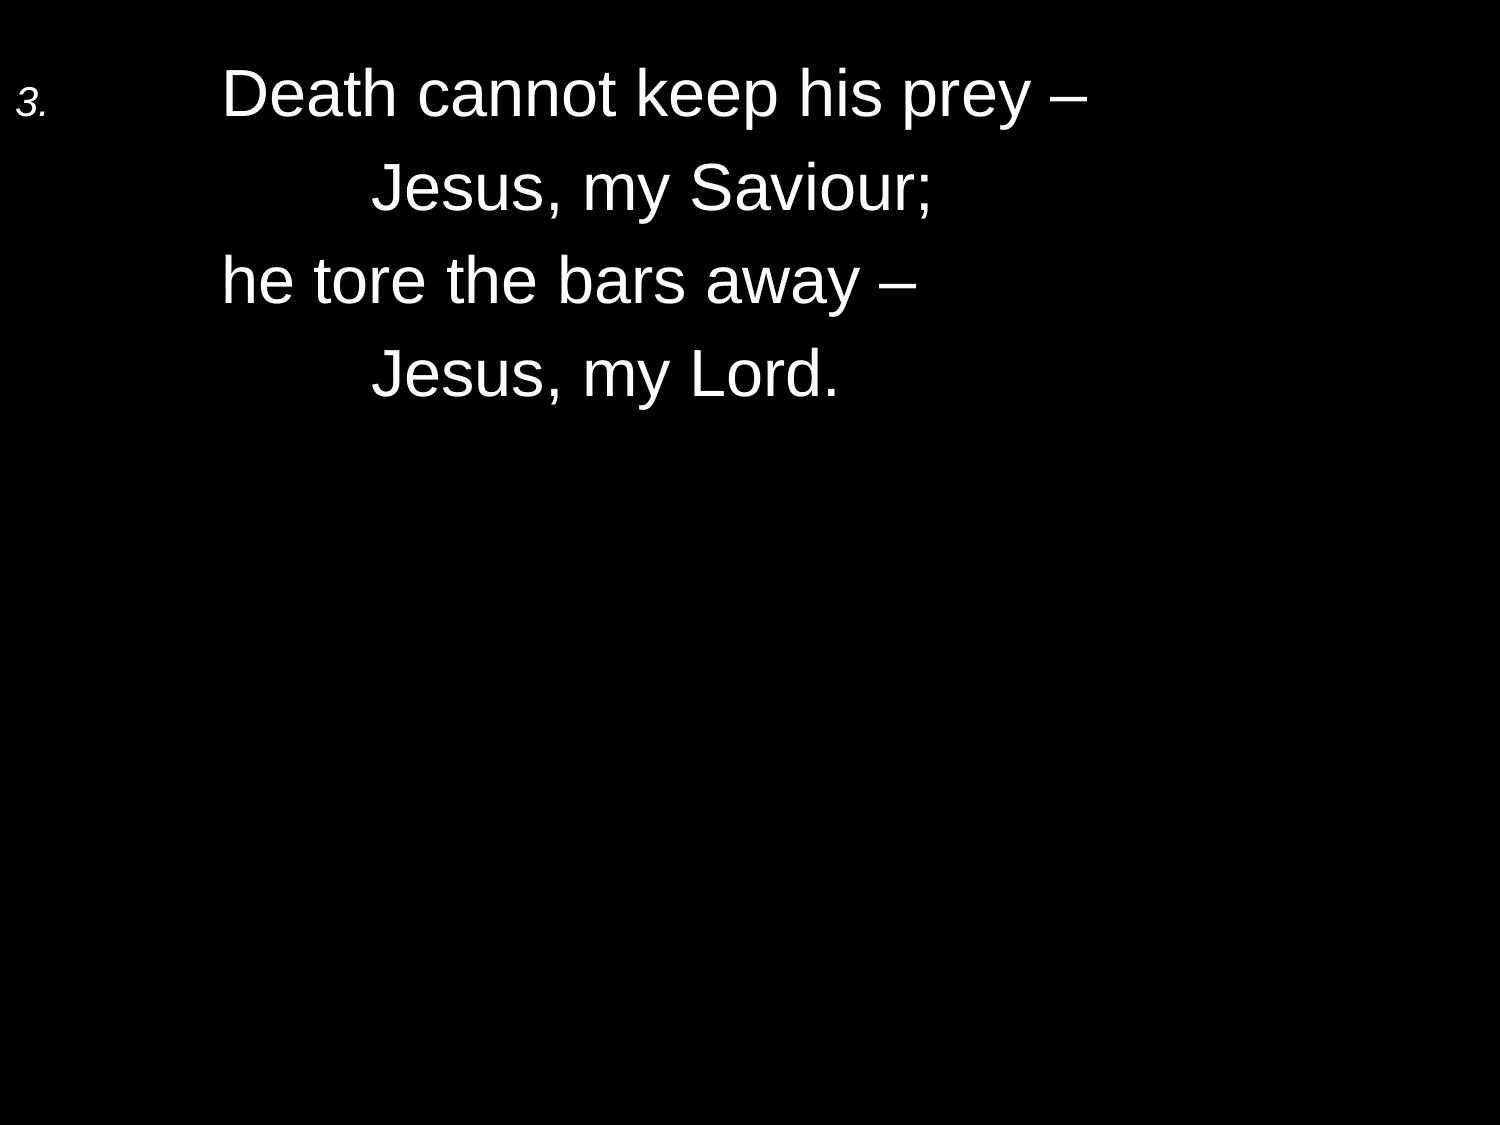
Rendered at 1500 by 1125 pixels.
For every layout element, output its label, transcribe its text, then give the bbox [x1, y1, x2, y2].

list 3. Death cannot keep his prey – Jesus, my Saviour; he tore the bars away – Jesus, my Lord. [0, 42, 1500, 1047]
